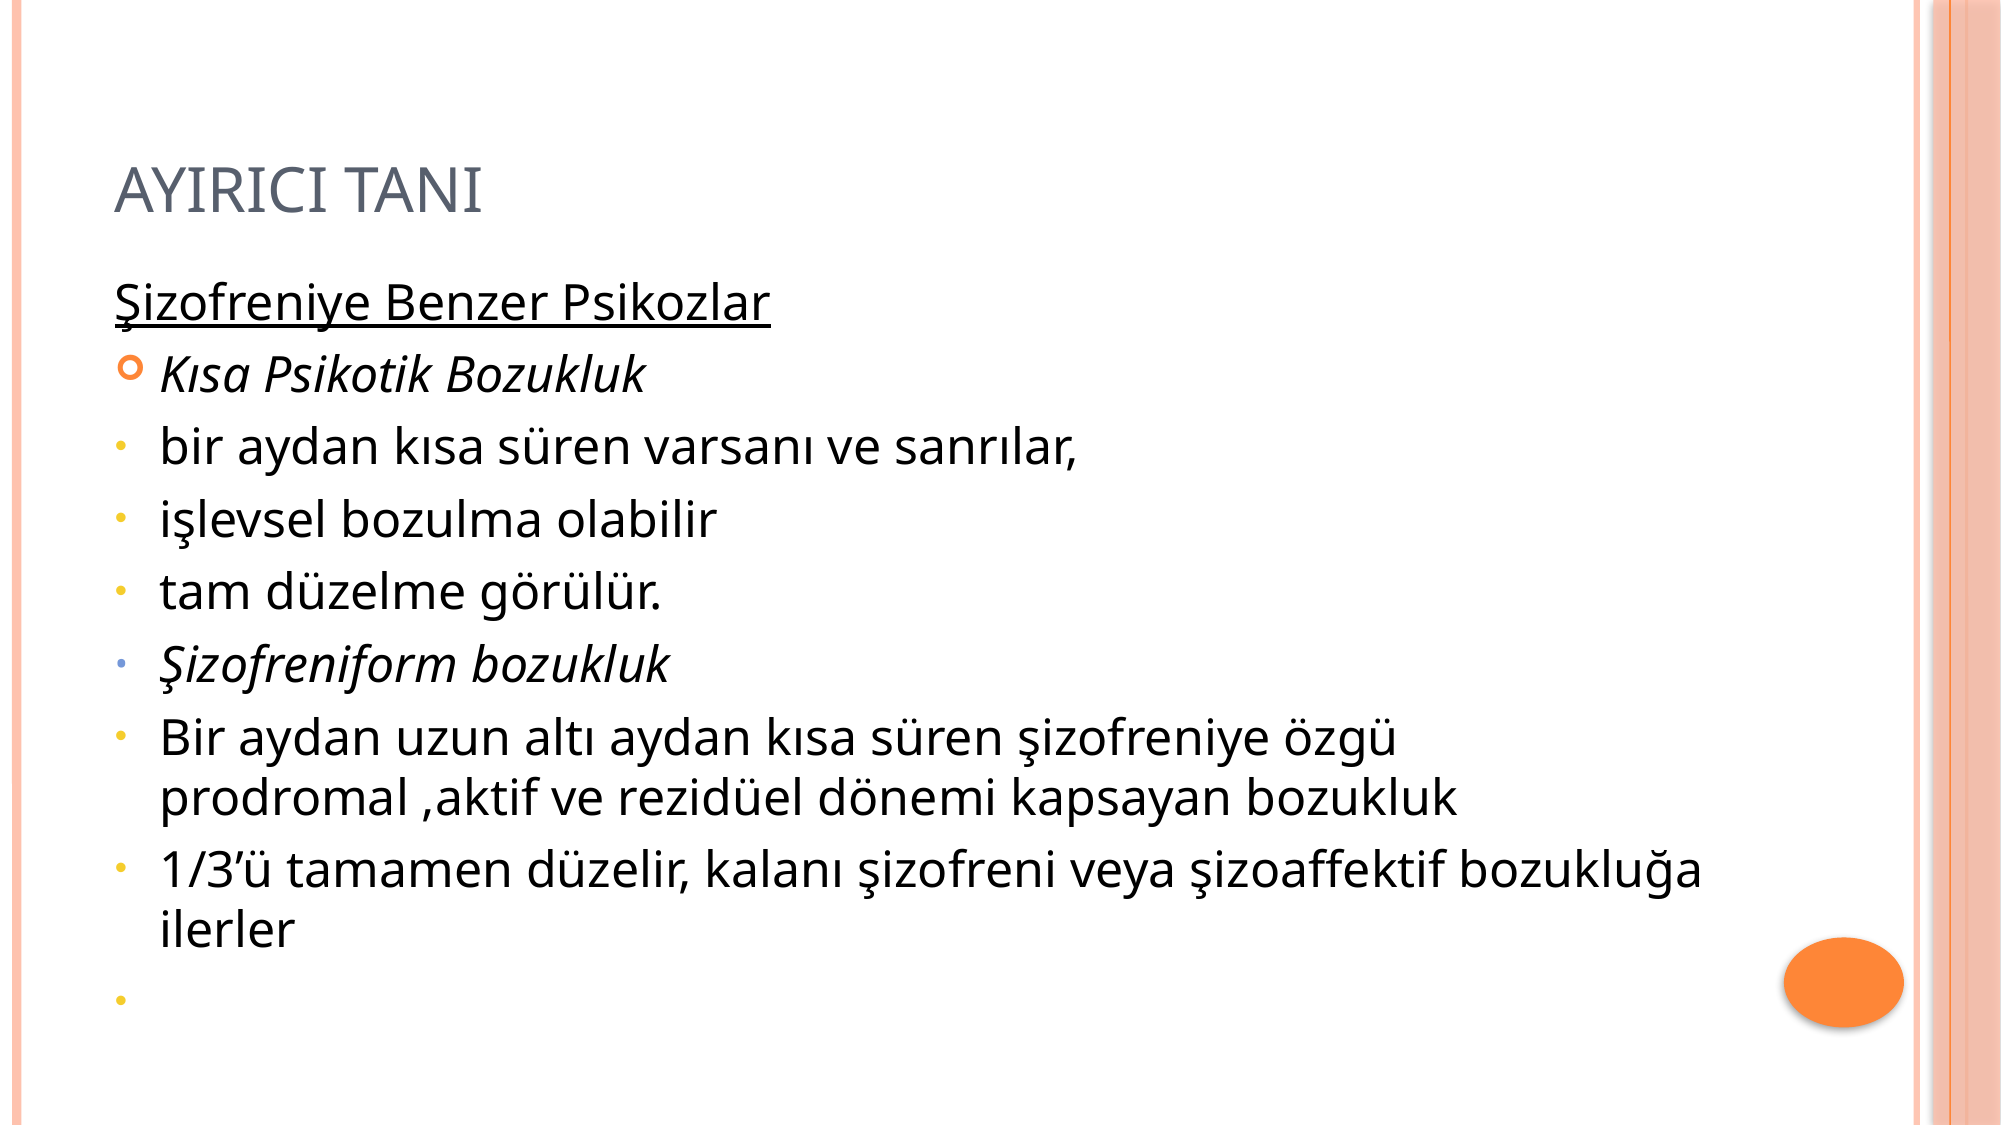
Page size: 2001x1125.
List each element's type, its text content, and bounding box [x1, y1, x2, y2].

list Şizofreniye Benzer Psikozlar Kısa Psikotik Bozukluk bir aydan kısa süren varsanı ve sanrılar, işlevsel bozulma olabilir tam düzelme görülür. Şizofreniform bozukluk Bir aydan uzun altı aydan kısa süren şizofreniye özgü prodromal ,aktif ve rezidüel dönemi kapsayan bozukluk 1/3’ü tamamen düzelir, kalanı şizofreni veya şizoaffektif bozukluğa ilerler [99, 262, 1734, 1062]
title AYIRICI TANI [99, 45, 1734, 233]
